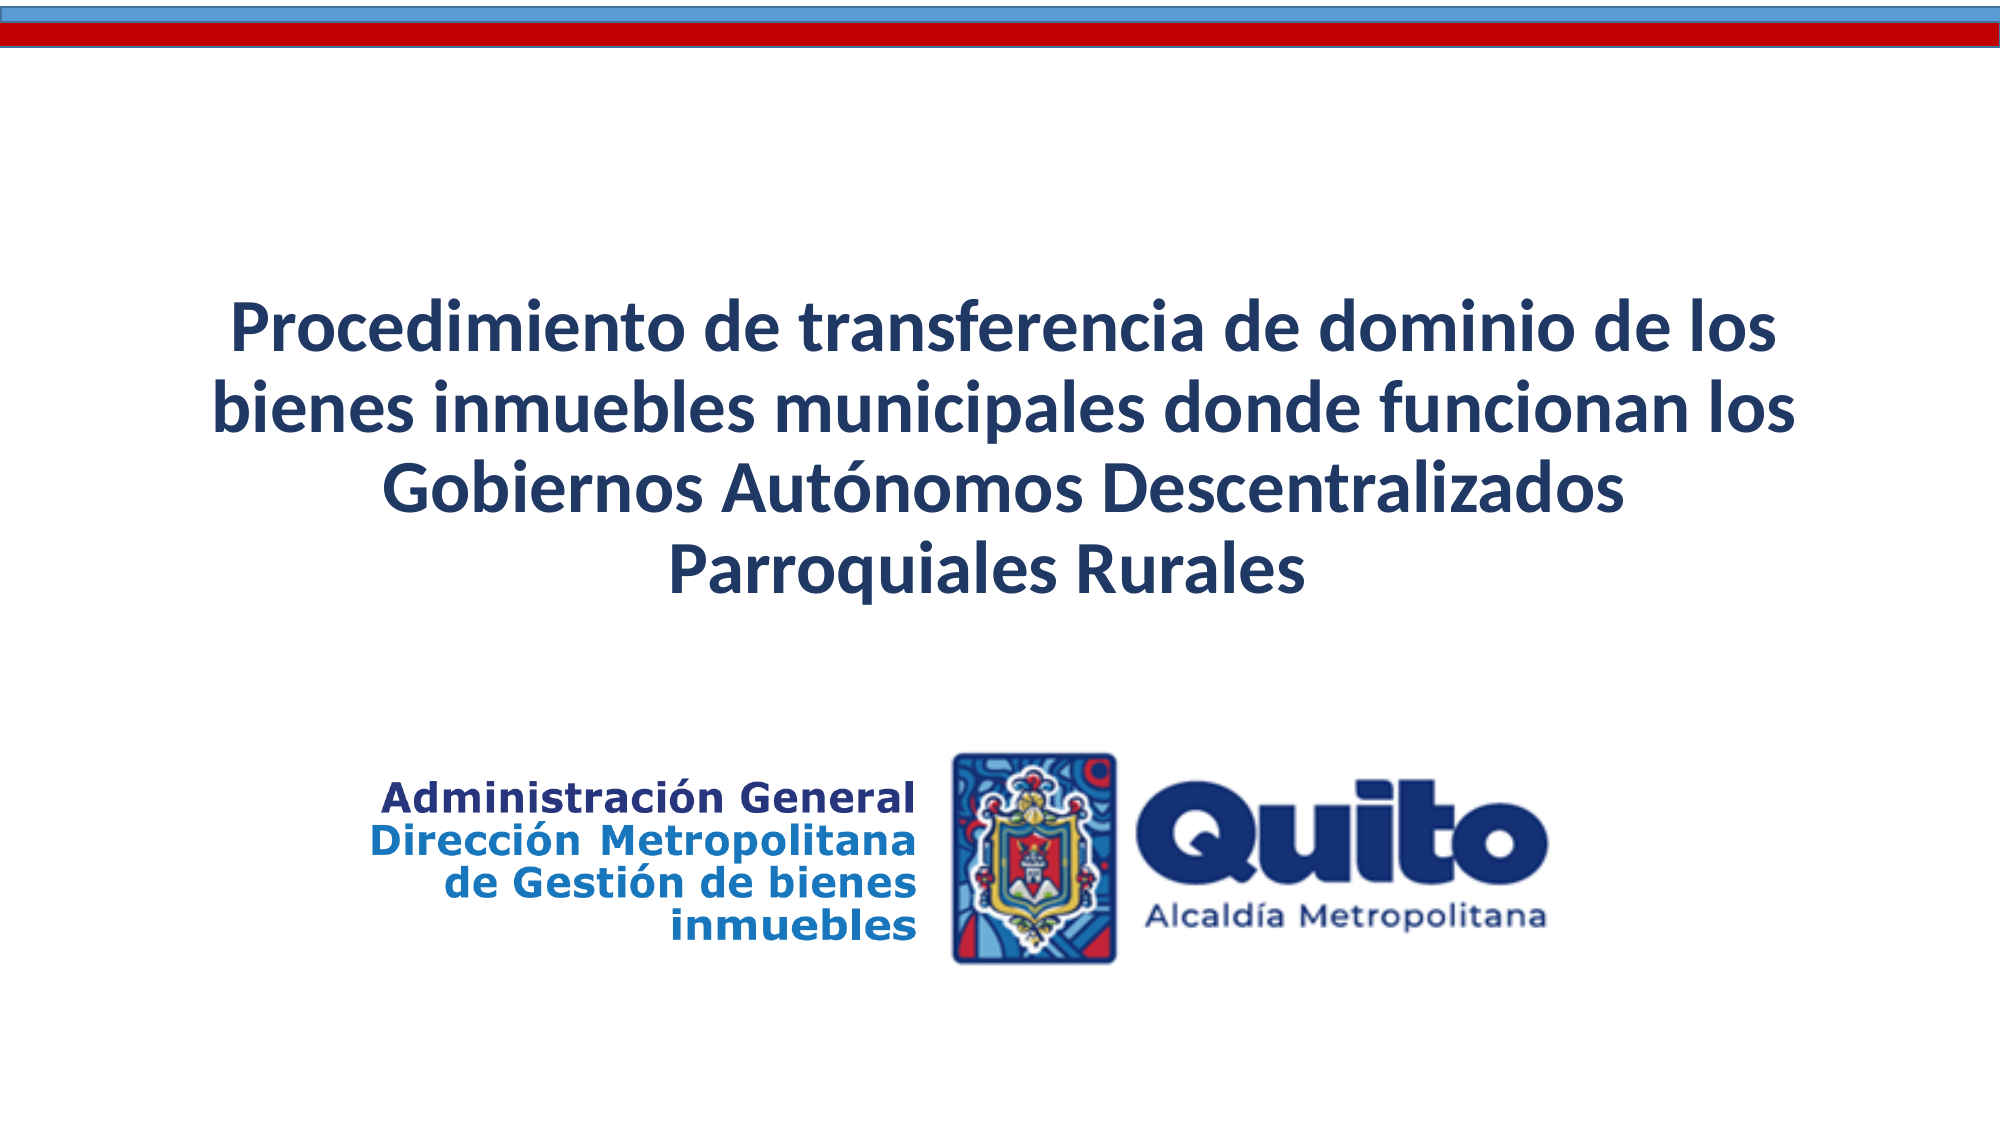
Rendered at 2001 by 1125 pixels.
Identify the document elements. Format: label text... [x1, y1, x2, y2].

text_box [0, 21, 2000, 48]
subtitle Procedimiento de transferencia de dominio de los bienes inmuebles municipales donde funcionan los Gobiernos Autónomos Descentralizados Parroquiales Rurales [179, 278, 1830, 768]
text_box [0, 6, 2000, 21]
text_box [368, 739, 1582, 973]
